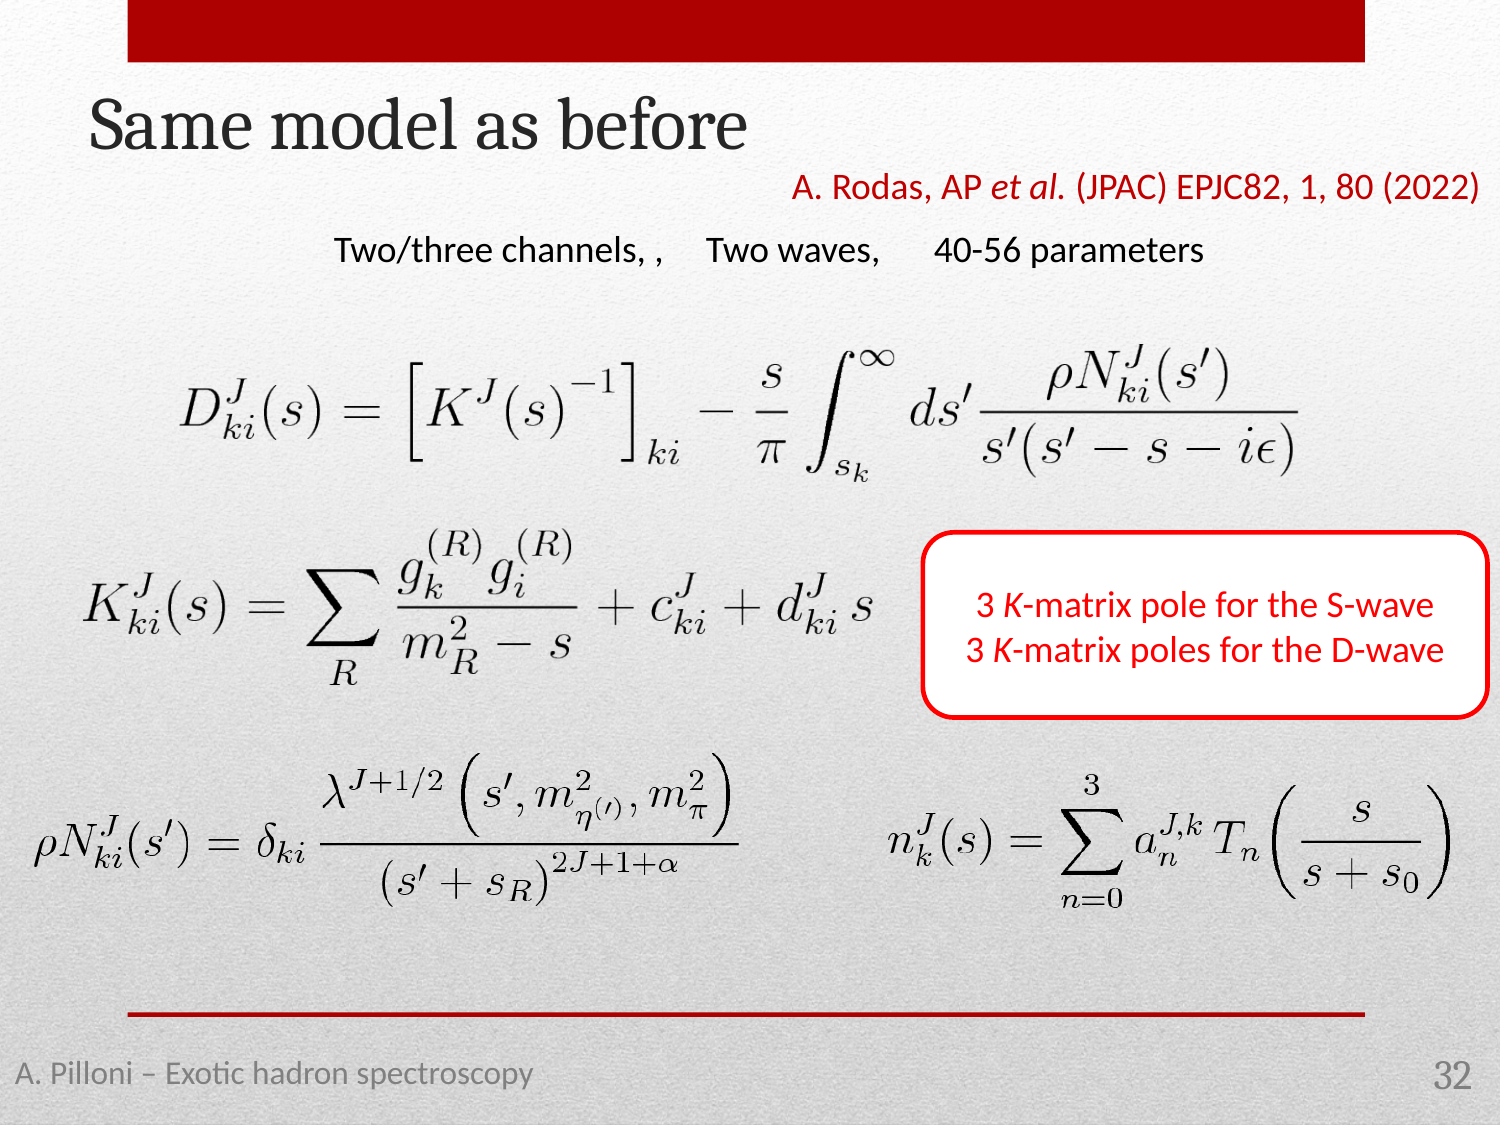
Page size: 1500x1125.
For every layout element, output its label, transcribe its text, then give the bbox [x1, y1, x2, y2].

picture [876, 761, 1460, 913]
text_box Same model as before [74, 0, 1425, 173]
picture [178, 343, 1306, 497]
text_box A. Pilloni – Exotic hadron spectroscopy [0, 1043, 1131, 1099]
text_box A. Rodas, AP et al. (JPAC) EPJC82, 1, 80 (2022) [776, 154, 1496, 214]
slide_number 32 [1362, 1043, 1488, 1104]
picture [74, 520, 880, 699]
text_box 3 K-matrix pole for the S-wave 3 K-matrix poles for the D-wave [921, 530, 1490, 720]
picture [21, 746, 757, 915]
